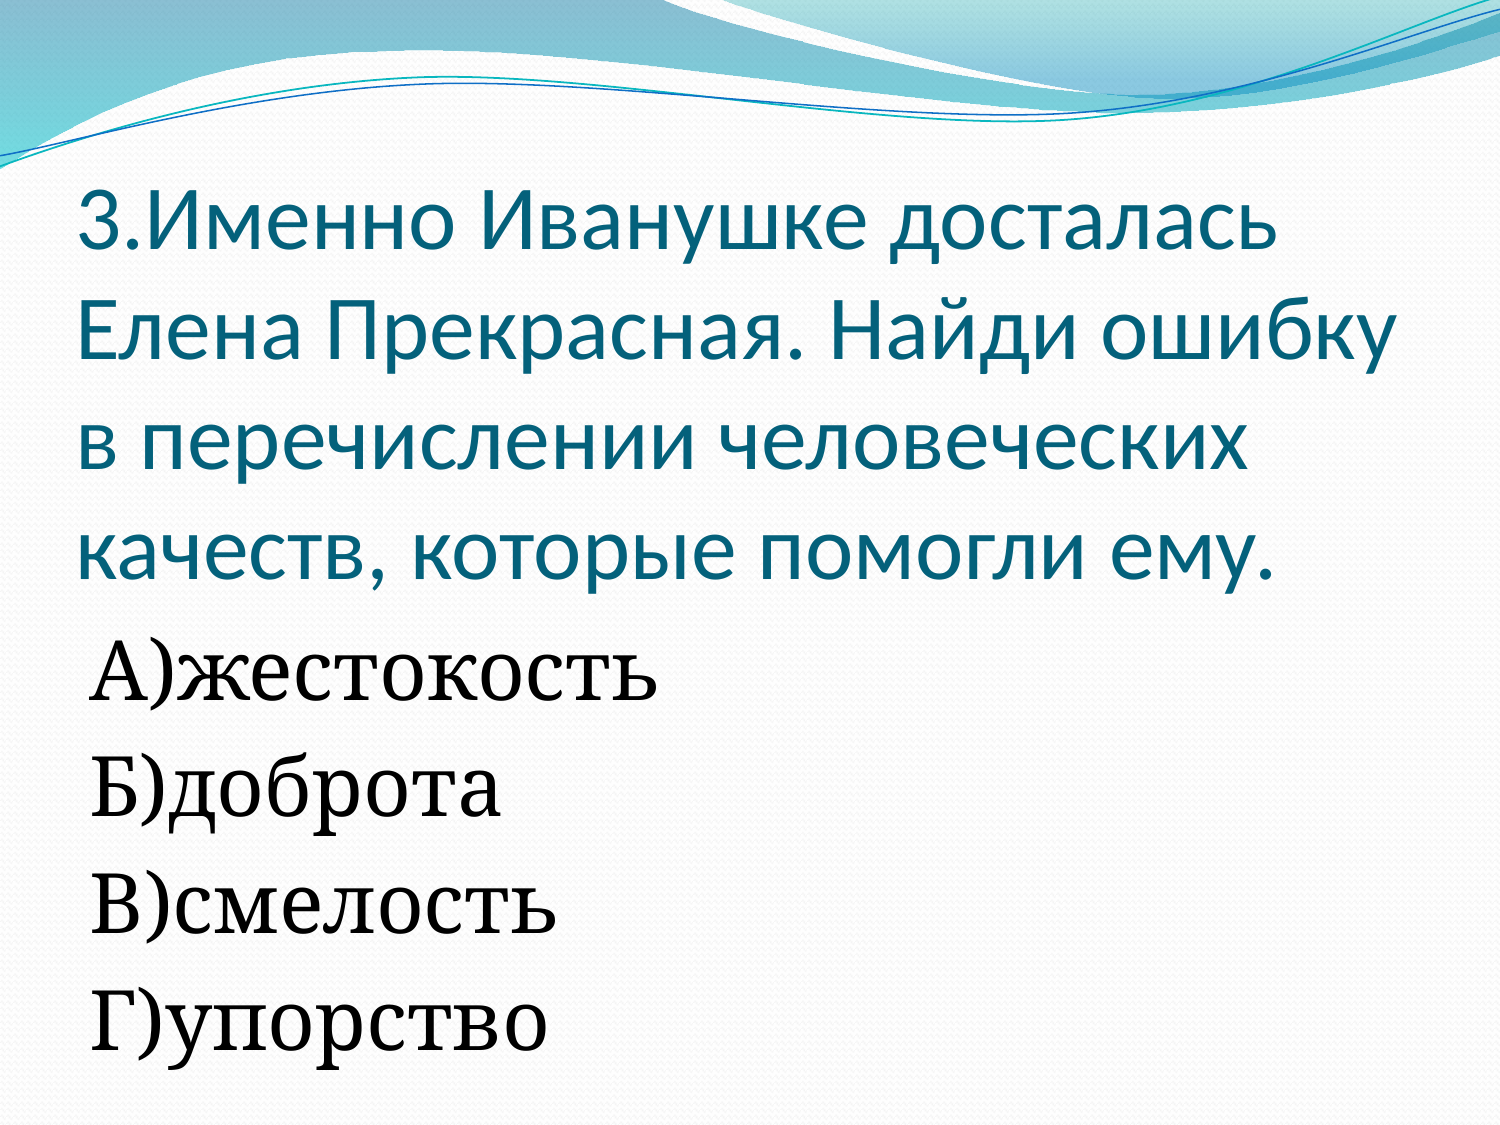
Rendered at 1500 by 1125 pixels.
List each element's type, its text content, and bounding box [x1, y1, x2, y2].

list А)жестокость Б)доброта В)смелость Г)упорство [75, 609, 1425, 1094]
title 3.Именно Иванушке досталась Елена Прекрасная. Найди ошибку в перечислении человеческих качеств, которые помогли ему. [75, 115, 1425, 598]
